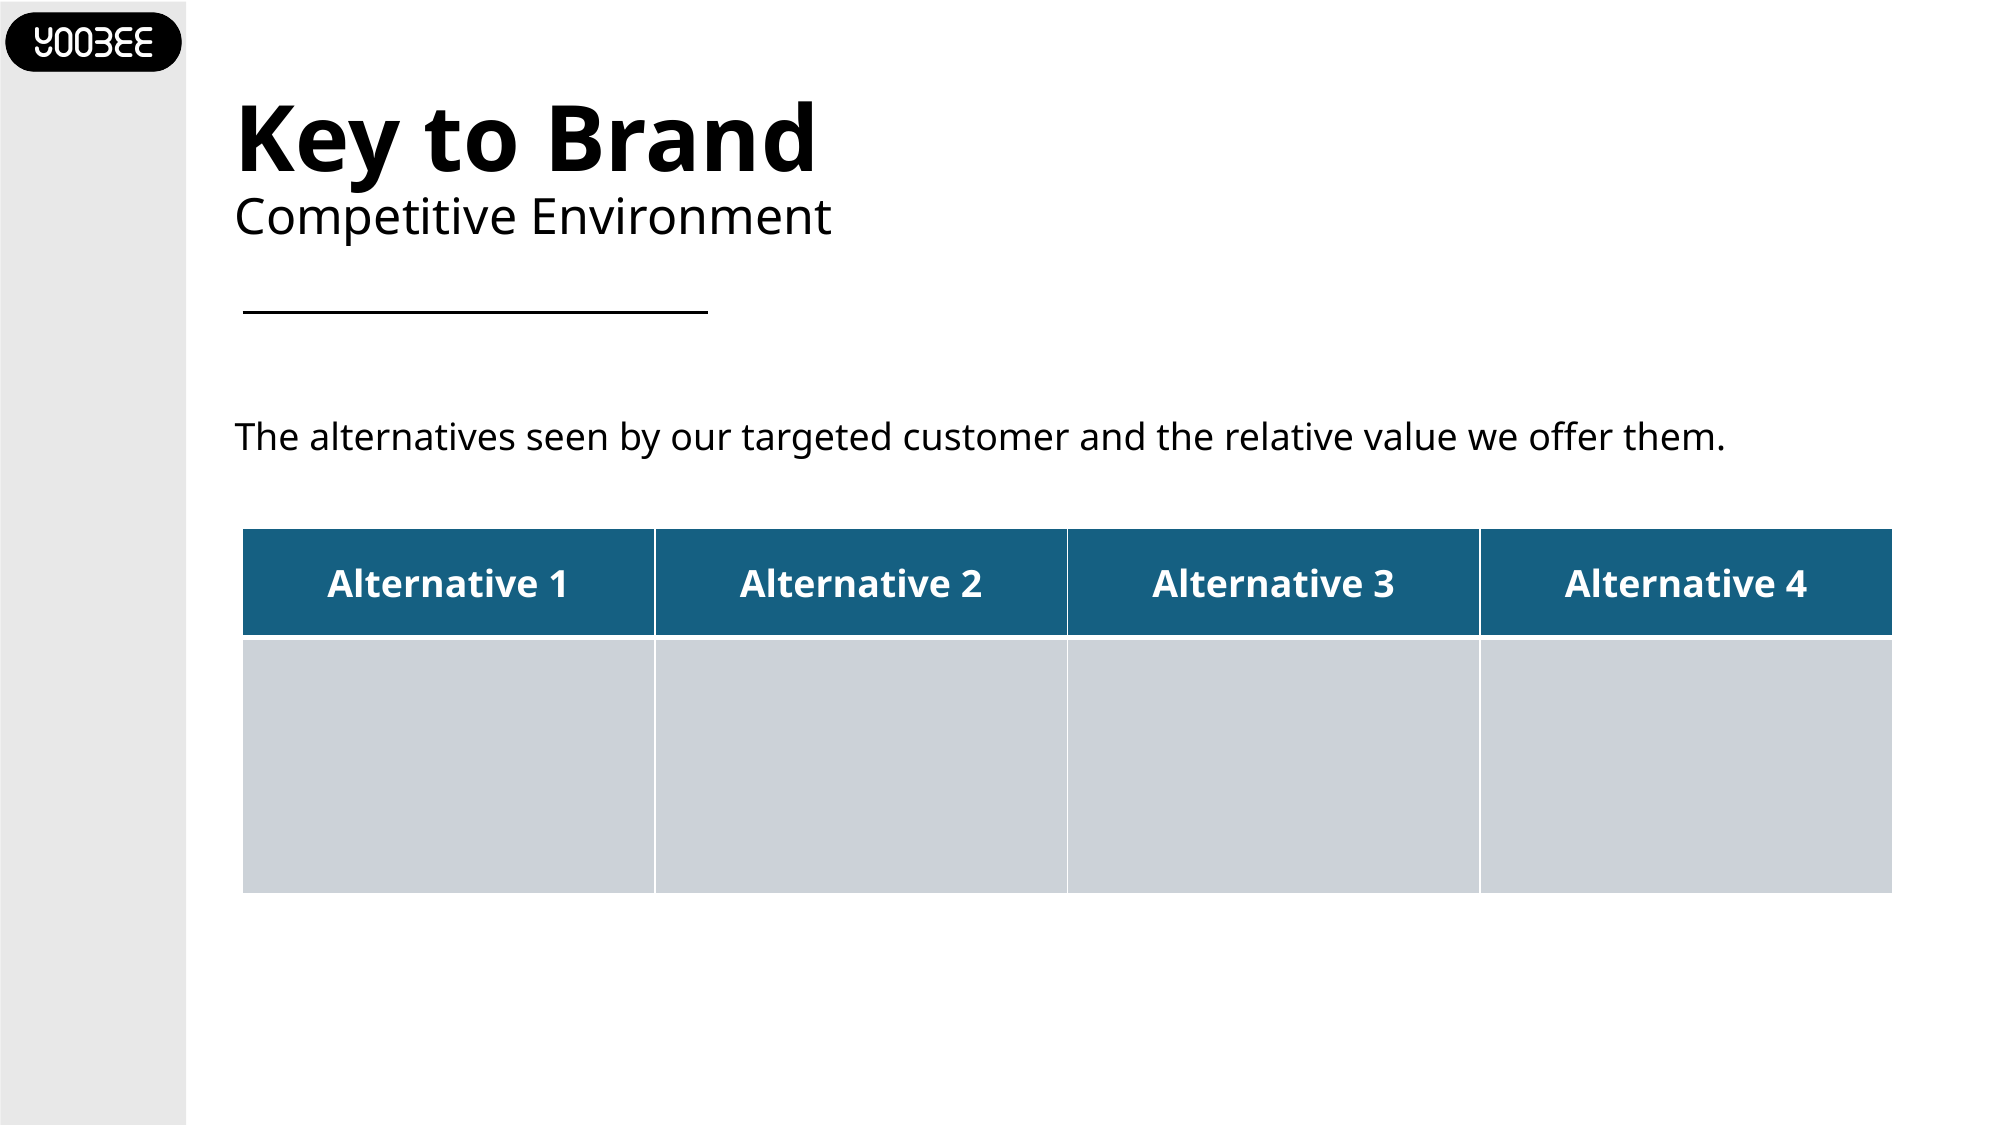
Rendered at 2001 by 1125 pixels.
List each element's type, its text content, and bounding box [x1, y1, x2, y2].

table_header Alternative 4 [1481, 529, 1892, 635]
table_cell [243, 640, 654, 893]
title Key to Brand Competitive Environment [219, 59, 1945, 278]
list The alternatives seen by our targeted customer and the relative value we offer them. [219, 410, 1893, 506]
table_cell [1481, 640, 1892, 893]
picture [4, 12, 182, 73]
table_header Alternative 1 [243, 529, 654, 635]
table_cell [656, 640, 1067, 893]
table_header Alternative 2 [656, 529, 1067, 635]
text_box [0, 0, 188, 1125]
table_header Alternative 3 [1068, 529, 1479, 635]
table_cell [1068, 640, 1479, 893]
